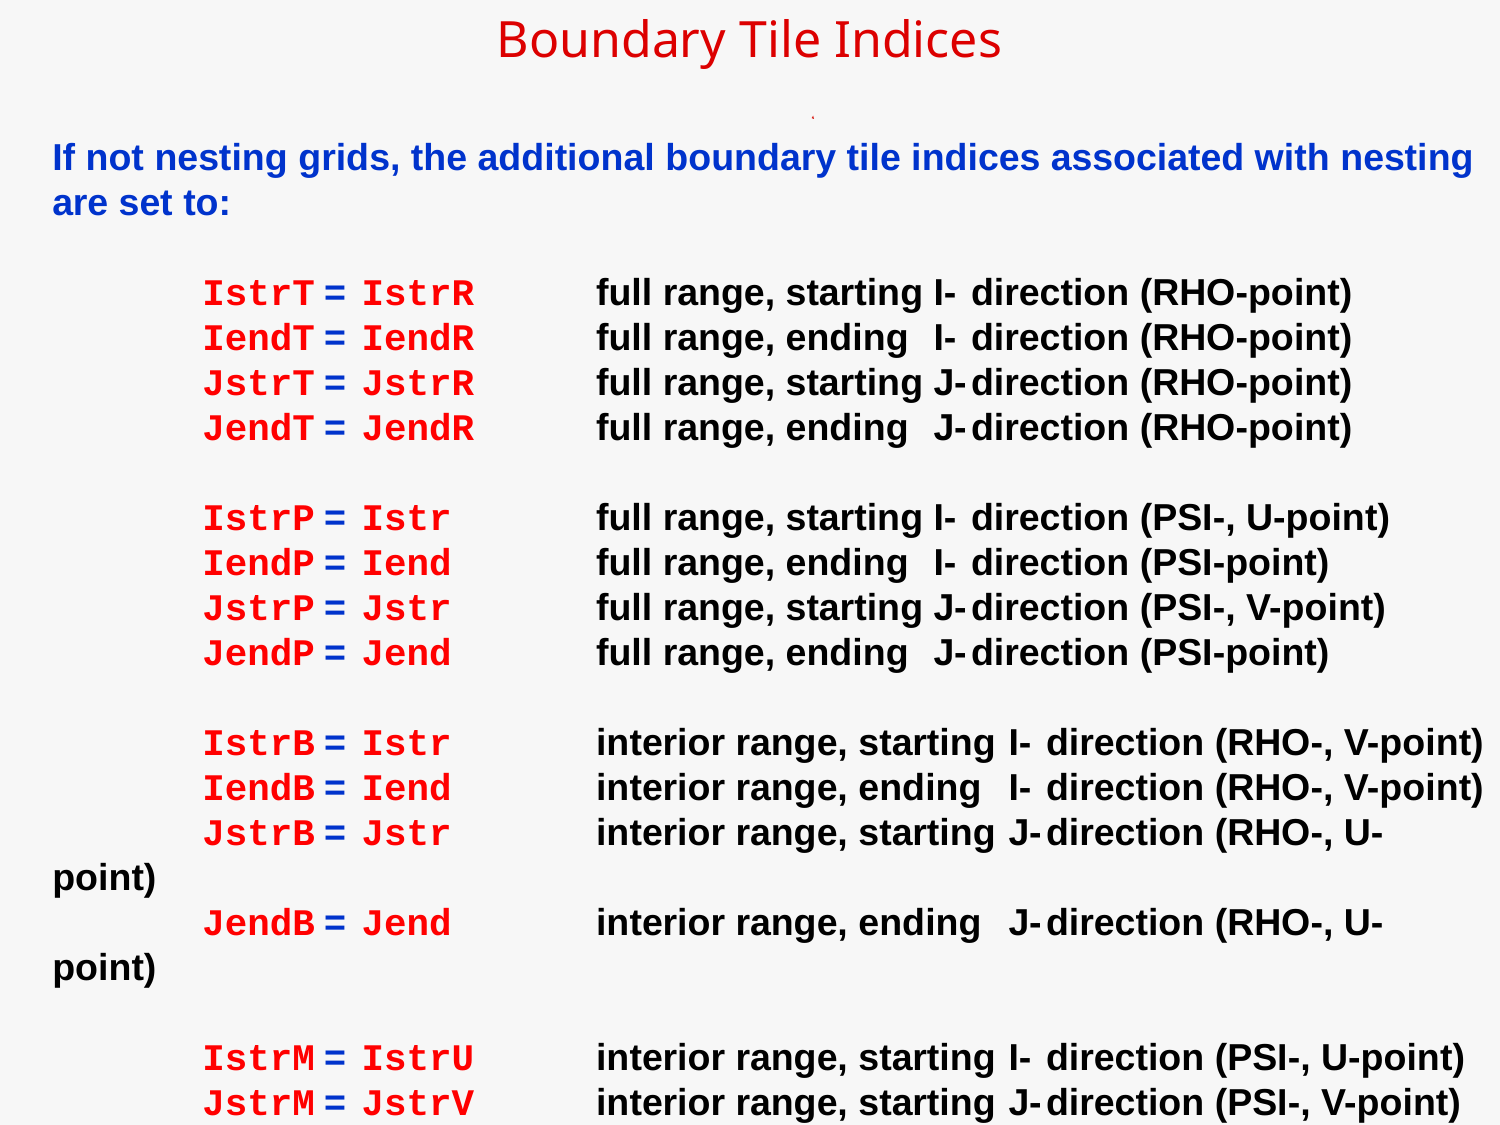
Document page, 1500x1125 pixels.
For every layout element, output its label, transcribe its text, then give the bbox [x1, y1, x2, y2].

text_box If not nesting grids, the additional boundary tile indices associated with nesting are set to: IstrT = IstrR full range, starting I- direction (RHO-point) IendT = IendR full range, ending I- direction (RHO-point) JstrT = JstrR full range, starting J- direction (RHO-point) JendT = JendR full range, ending J- direction (RHO-point) IstrP = Istr full range, starting I- direction (PSI-, U-point) IendP = Iend full range, ending I- direction (PSI-point) JstrP = Jstr full range, starting J- direction (PSI-, V-point) JendP = Jend full range, ending J- direction (PSI-point) IstrB = Istr interior range, starting I- direction (RHO-, V-point) IendB = Iend interior range, ending I- direction (RHO-, V-point) JstrB = Jstr interior range, starting J- direction (RHO-, U-point) JendB = Jend interior range, ending J- direction (RHO-, U-point) IstrM = IstrU interior range, starting I- direction (PSI-, U-point) JstrM = JstrV interior range, starting J- direction (PSI-, V-point) [0, 126, 1500, 1125]
text_box Boundary Tile Indices [481, 0, 1018, 75]
